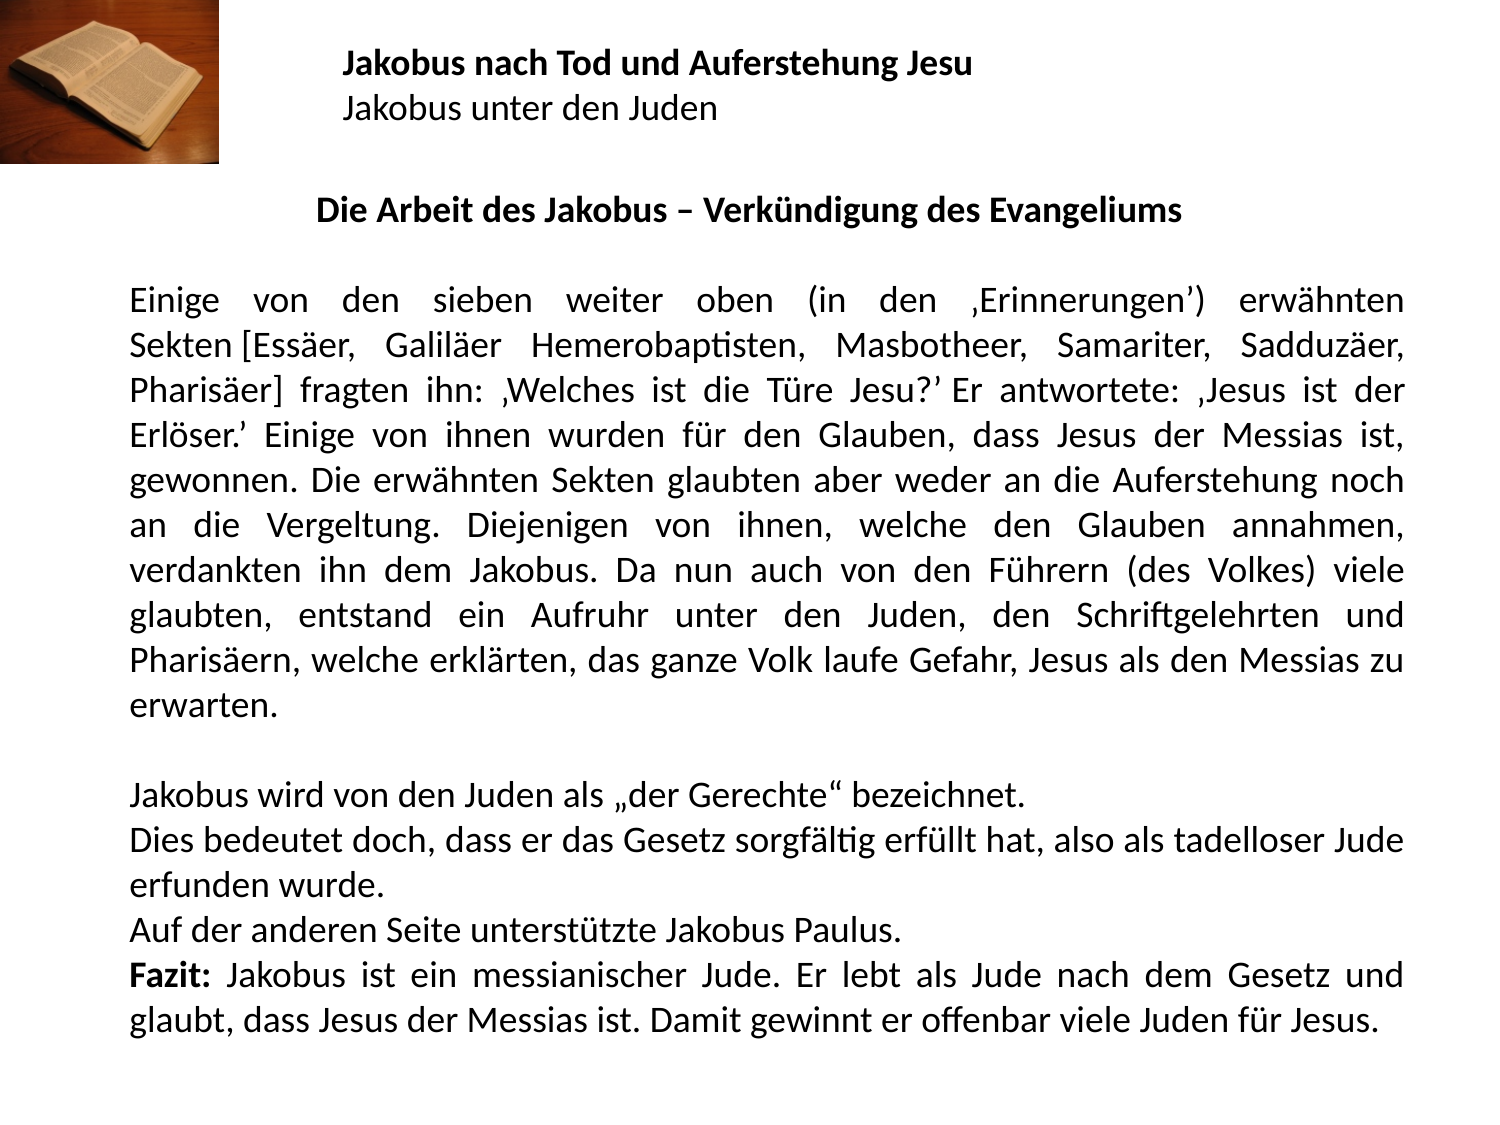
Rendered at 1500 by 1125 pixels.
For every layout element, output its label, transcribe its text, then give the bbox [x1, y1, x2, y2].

text_box Einige von den sieben weiter oben (in den ‚Erinnerungen’) erwähnten Sekten [Essäer, Galiläer Hemerobaptisten, Masbotheer, Samariter, Sadduzäer, Pharisäer] fragten ihn: ‚Welches ist die Türe Jesu?’ Er antwortete: ‚Jesus ist der Erlöser.’ Einige von ihnen wurden für den Glauben, dass Jesus der Messias ist, gewonnen. Die erwähnten Sekten glaubten aber weder an die Auferstehung noch an die Vergeltung. Diejenigen von ihnen, welche den Glauben annahmen, verdankten ihn dem Jakobus. Da nun auch von den Führern (des Volkes) viele glaubten, entstand ein Aufruhr unter den Juden, den Schriftgelehrten und Pharisäern, welche erklärten, das ganze Volk laufe Gefahr, Jesus als den Messias zu erwarten. Jakobus wird von den Juden als „der Gerechte“ bezeichnet. Dies bedeutet doch, dass er das Gesetz sorgfältig erfüllt hat, also als tadelloser Jude erfunden wurde. Auf der anderen Seite unterstützte Jakobus Paulus. Fazit: Jakobus ist ein messianischer Jude. Er lebt als Jude nach dem Gesetz und glaubt, dass Jesus der Messias ist. Damit gewinnt er offenbar viele Juden für Jesus. [114, 267, 1421, 1047]
text_box [0, 997, 1500, 1125]
text_box Die Arbeit des Jakobus – Verkündigung des Evangeliums [301, 177, 1199, 238]
picture [0, 0, 219, 164]
text_box Jakobus nach Tod und Auferstehung Jesu Jakobus unter den Juden [327, 30, 989, 136]
